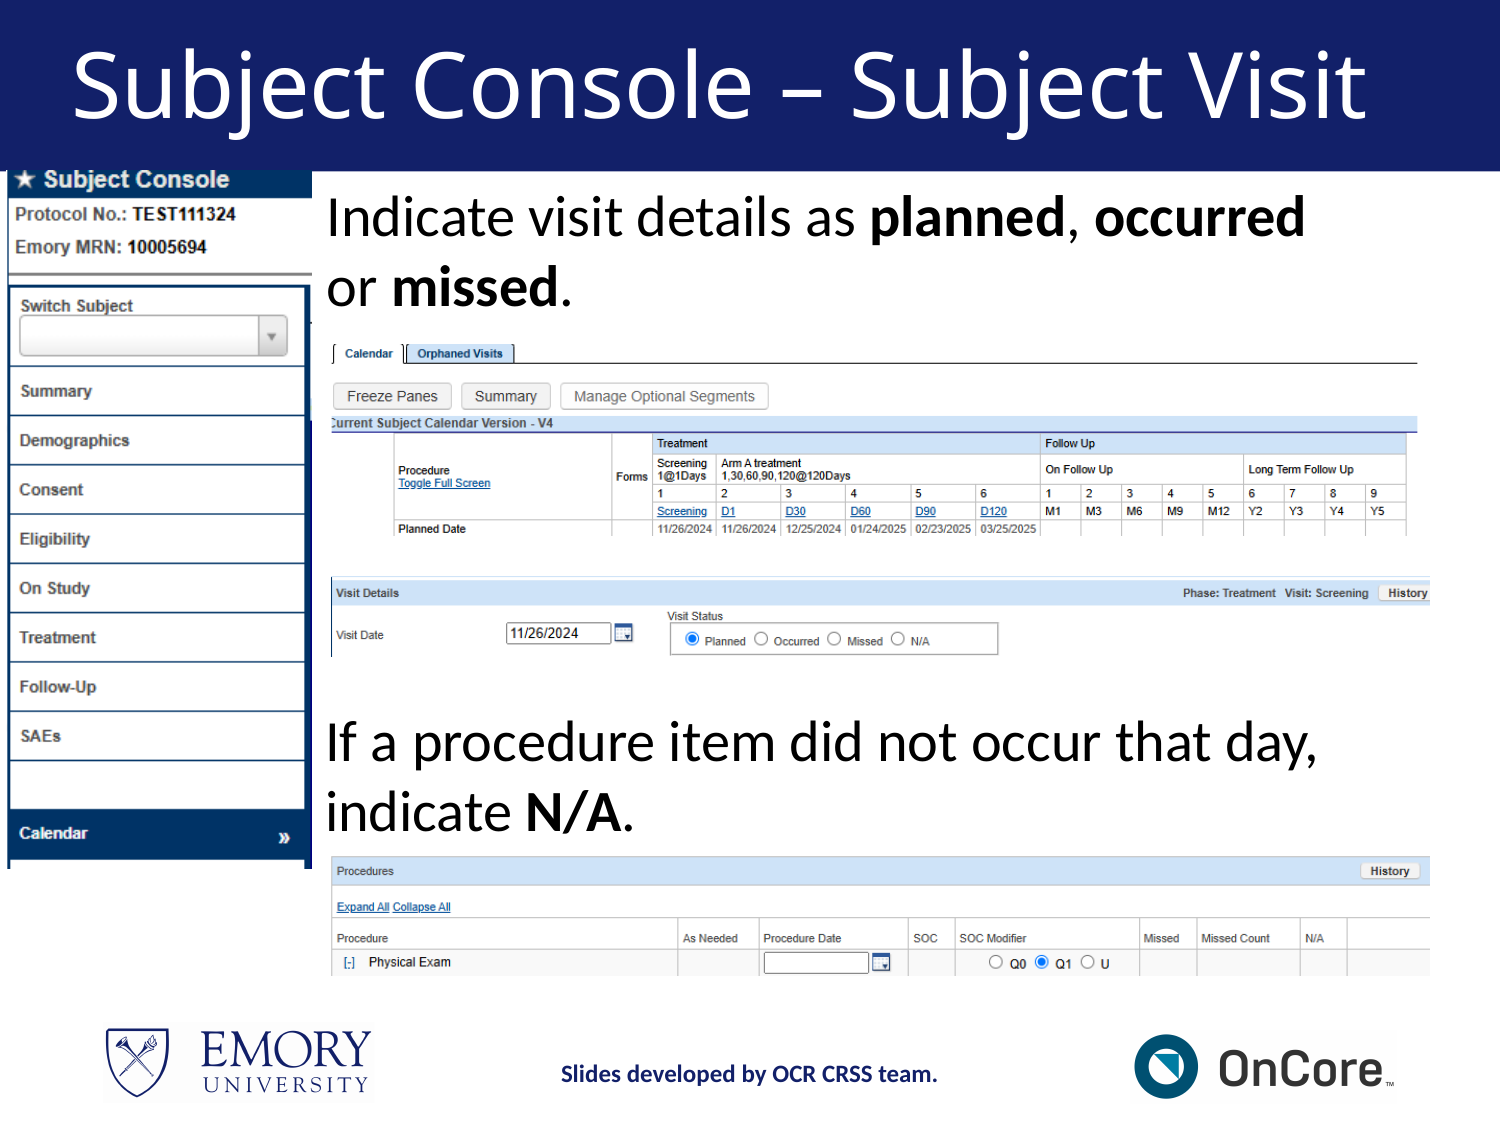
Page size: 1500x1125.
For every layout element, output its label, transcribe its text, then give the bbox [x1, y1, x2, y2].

text_box Indicate visit details as planned, occurred or missed. [312, 170, 1371, 326]
title Subject Console – Subject Visit [56, 12, 1446, 165]
picture [103, 1022, 375, 1103]
picture [331, 344, 1418, 536]
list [6, 170, 312, 869]
picture [325, 852, 1430, 976]
text_box If a procedure item did not occur that day, indicate N/A. [312, 696, 1446, 851]
footer Slides developed by OCR CRSS team. [496, 1042, 1004, 1103]
picture [331, 575, 1430, 657]
picture [1130, 1030, 1397, 1104]
